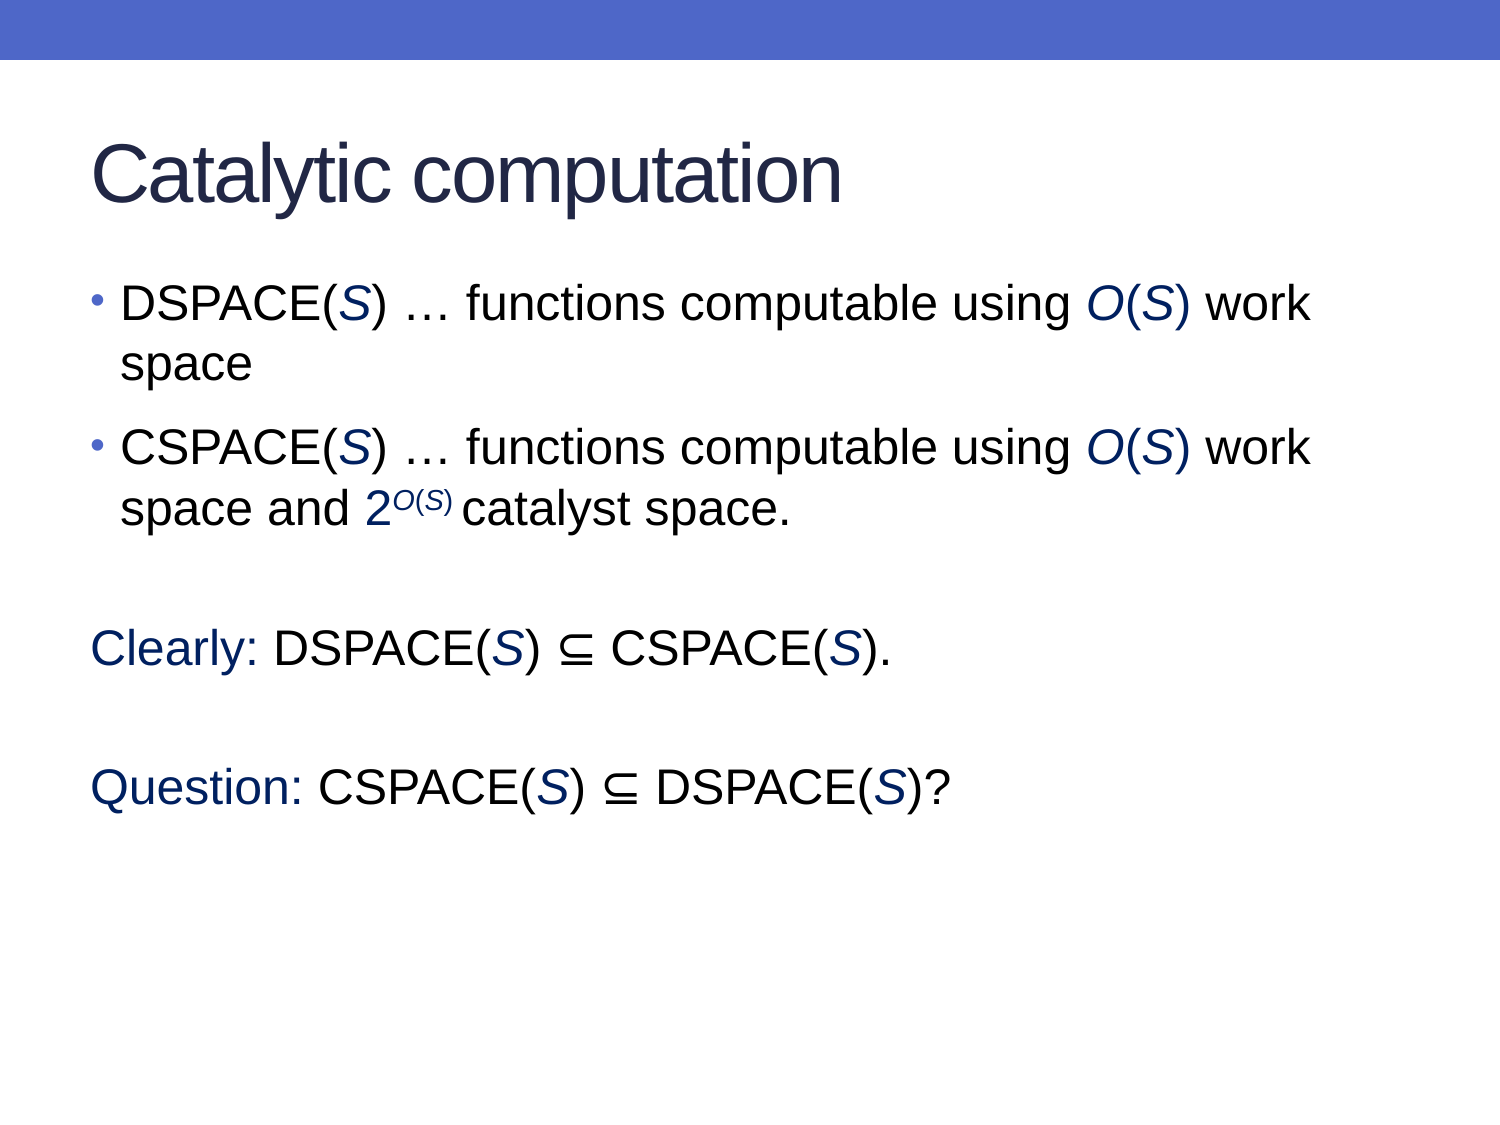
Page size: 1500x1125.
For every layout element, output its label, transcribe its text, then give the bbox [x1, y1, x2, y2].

title Catalytic computation [75, 87, 1425, 250]
list DSPACE(S) … functions computable using O(S) work space CSPACE(S) … functions computable using O(S) work space and 2O(S) catalyst space. Clearly: DSPACE(S) ⊆ CSPACE(S). Question: CSPACE(S) ⊆ DSPACE(S)? [75, 262, 1425, 1063]
